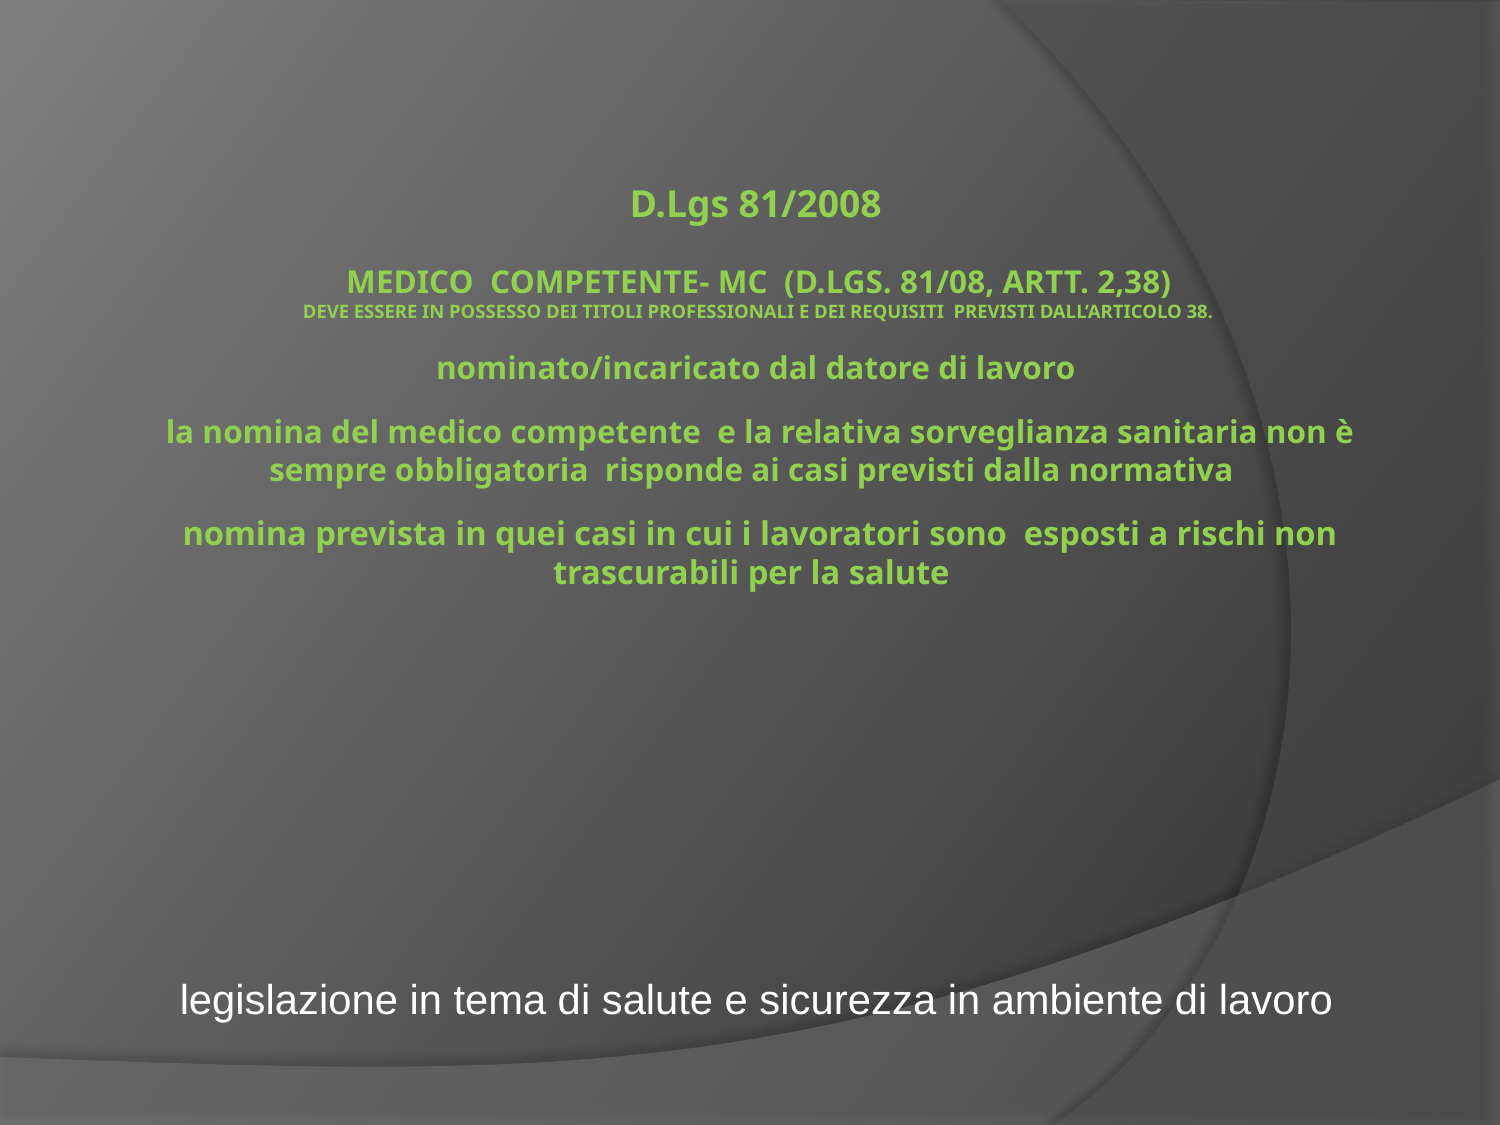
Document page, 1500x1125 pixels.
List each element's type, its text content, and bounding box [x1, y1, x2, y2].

title D.Lgs 81/2008 Medico competente- MC (D.Lgs. 81/08, artt. 2,38) Deve essere in possesso dei titoli professionali e dei requisiti previsti dall’articolo 38. nominato/incaricato dal datore di lavoro la nomina del medico competente e la relativa sorveglianza sanitaria non è sempre obbligatoria risponde ai casi previsti dalla normativa nomina prevista in quei casi in cui i lavoratori sono esposti a rischi non trascurabili per la salute [88, 172, 1423, 964]
subtitle legislazione in tema di salute e sicurezza in ambiente di lavoro [71, 964, 1436, 1024]
